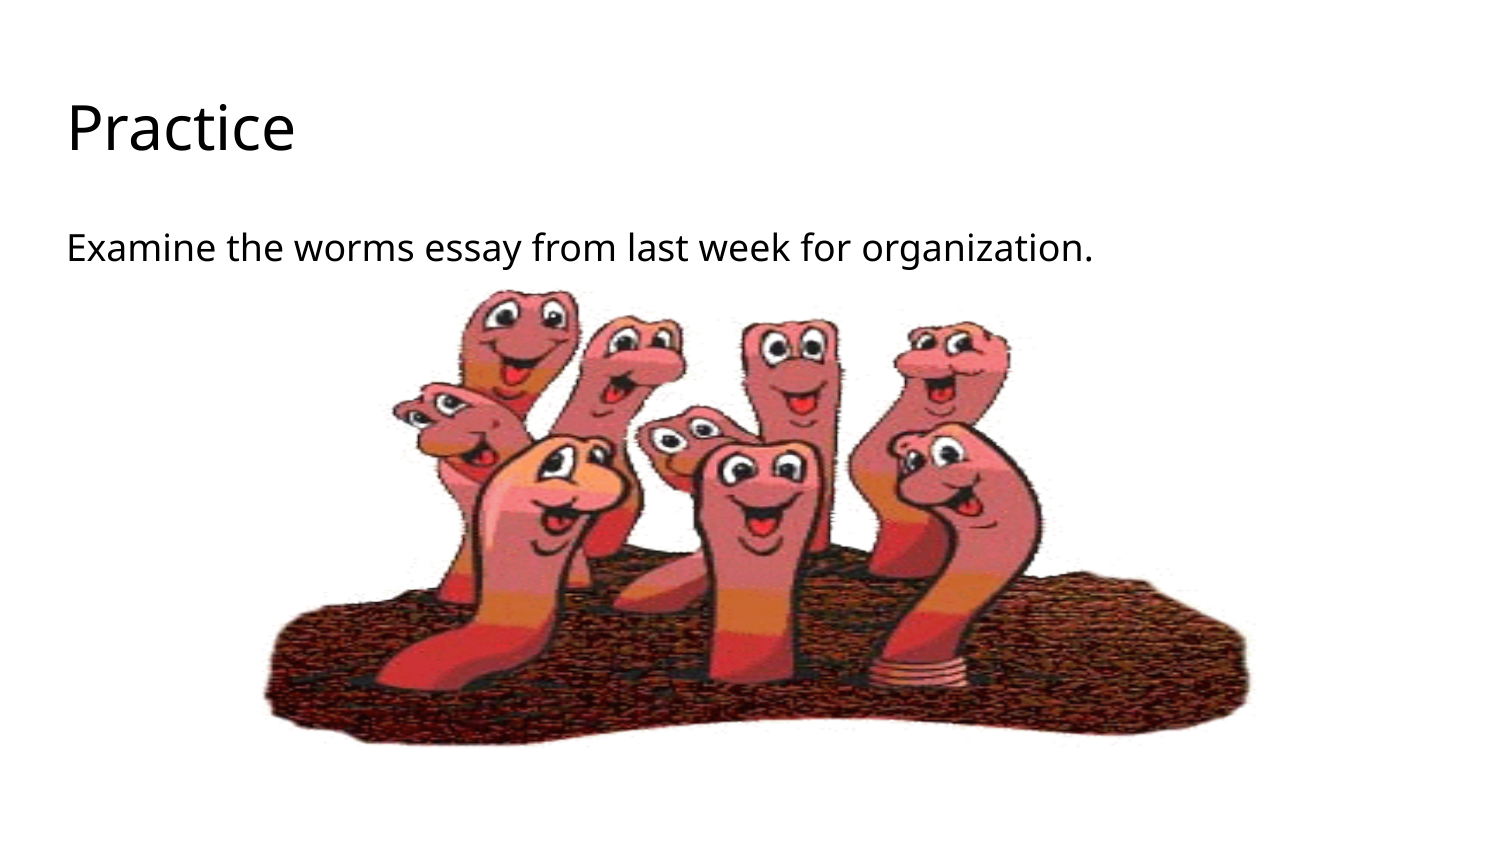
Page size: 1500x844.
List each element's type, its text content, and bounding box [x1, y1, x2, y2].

title Practice [51, 72, 1449, 167]
picture [235, 286, 1278, 750]
list Examine the worms essay from last week for organization. [51, 202, 1449, 750]
